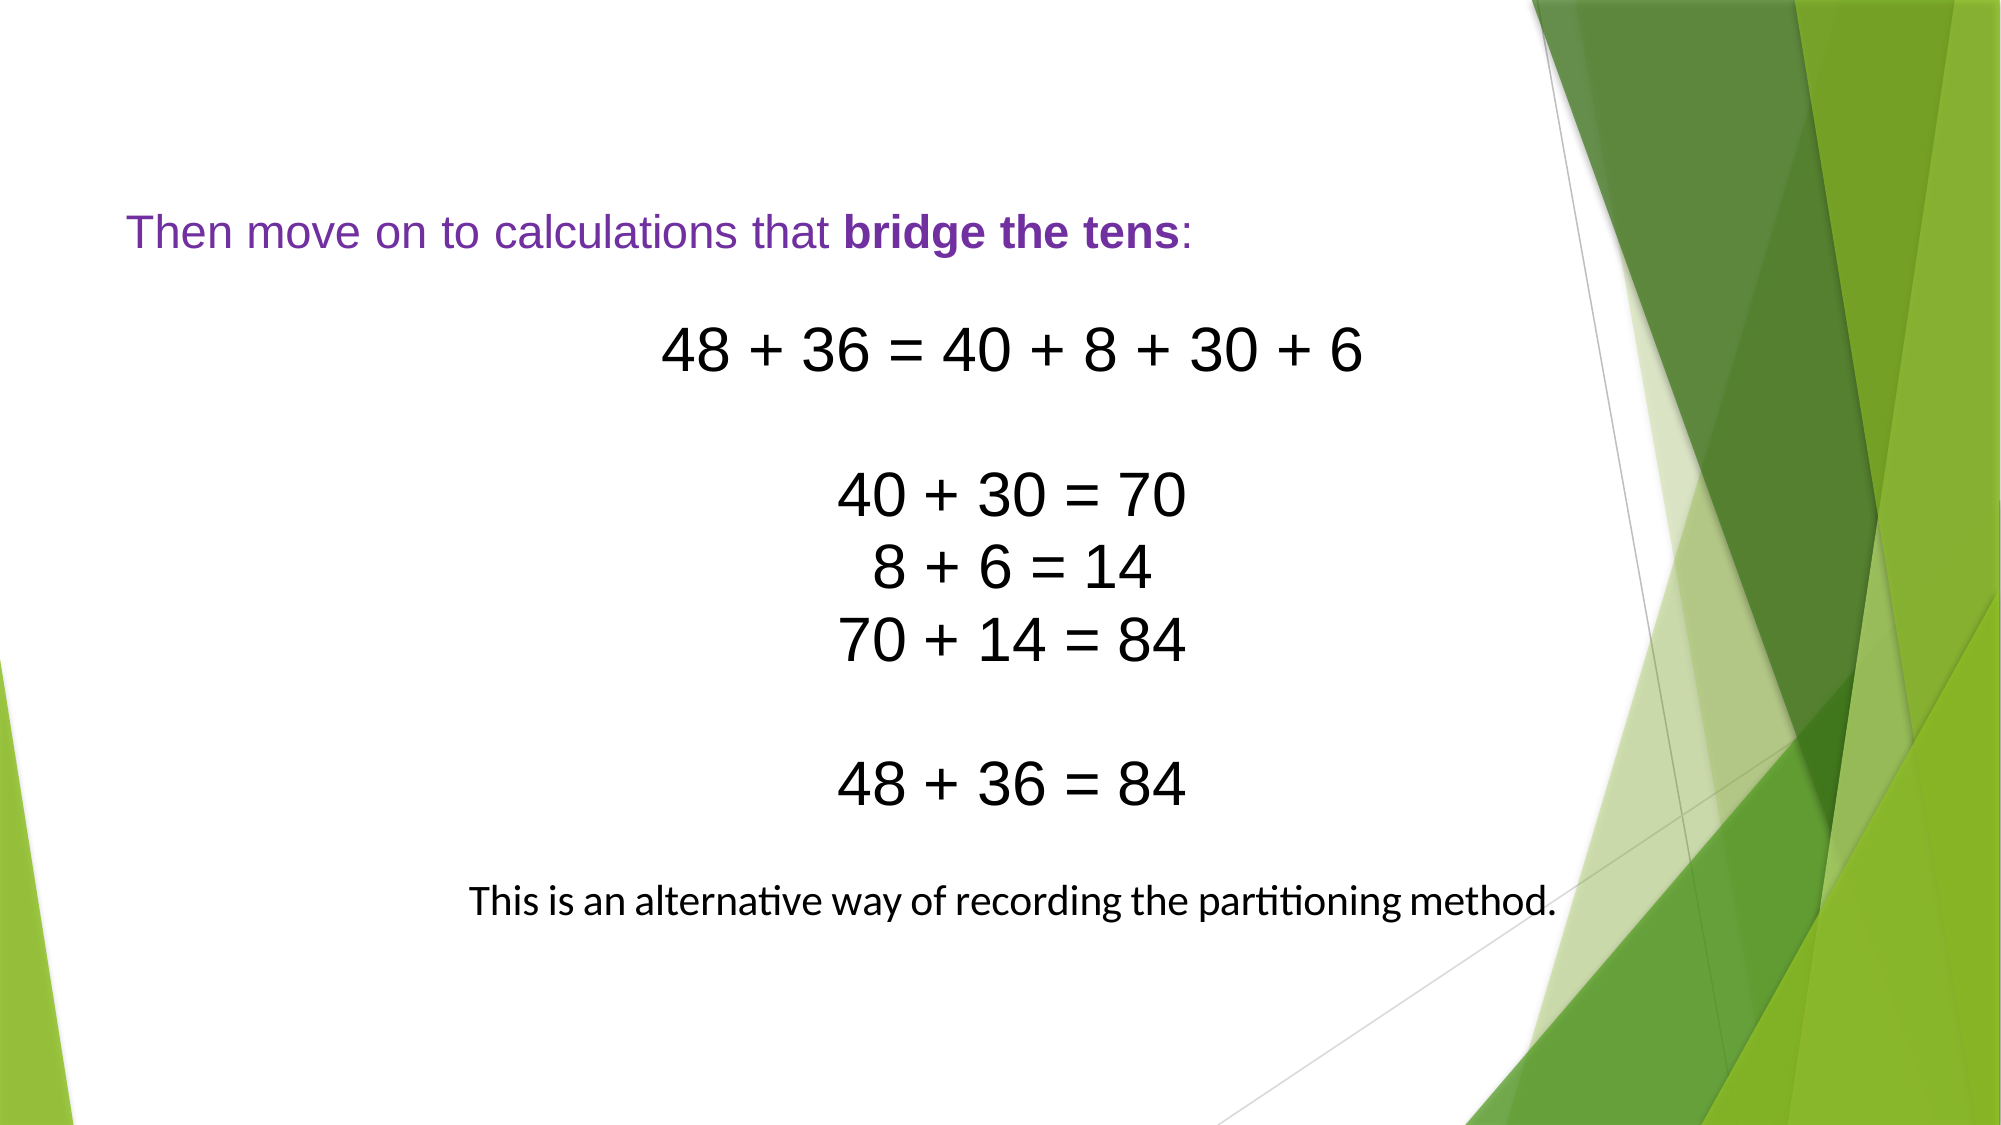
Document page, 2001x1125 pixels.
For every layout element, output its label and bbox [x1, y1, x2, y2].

list [93, 204, 1923, 928]
